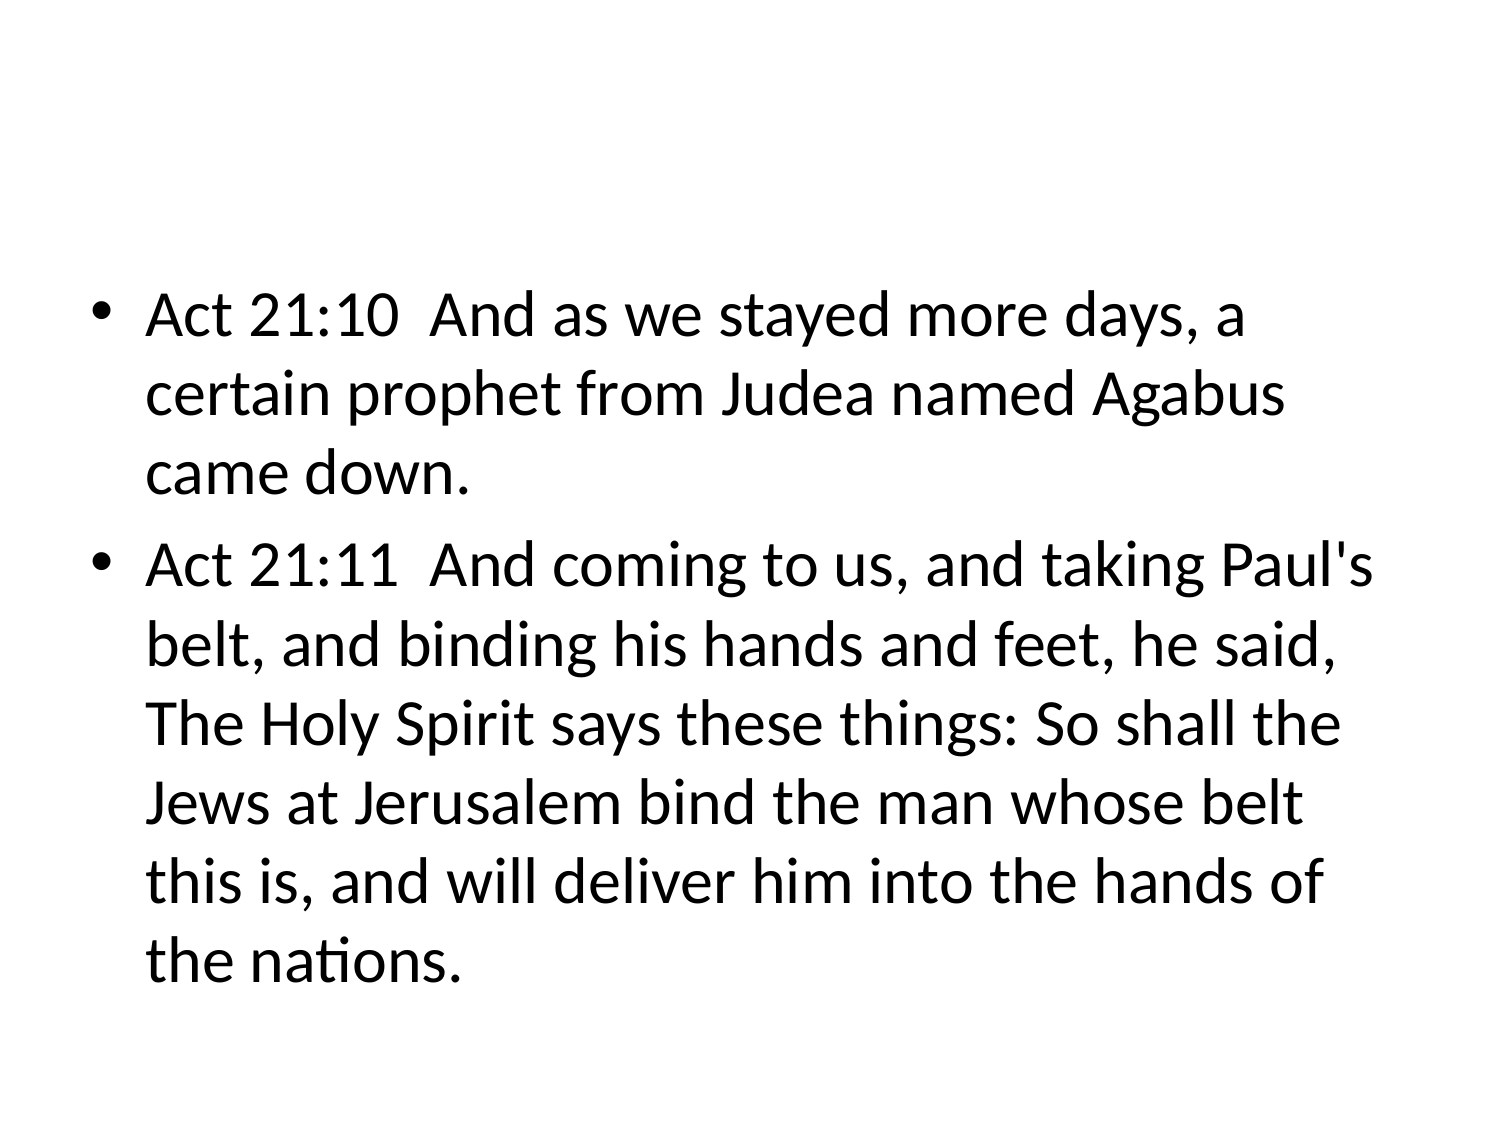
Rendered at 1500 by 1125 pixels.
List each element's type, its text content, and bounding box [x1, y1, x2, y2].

list Act 21:10 And as we stayed more days, a certain prophet from Judea named Agabus came down. Act 21:11 And coming to us, and taking Paul's belt, and binding his hands and feet, he said, The Holy Spirit says these things: So shall the Jews at Jerusalem bind the man whose belt this is, and will deliver him into the hands of the nations. [75, 262, 1425, 1005]
